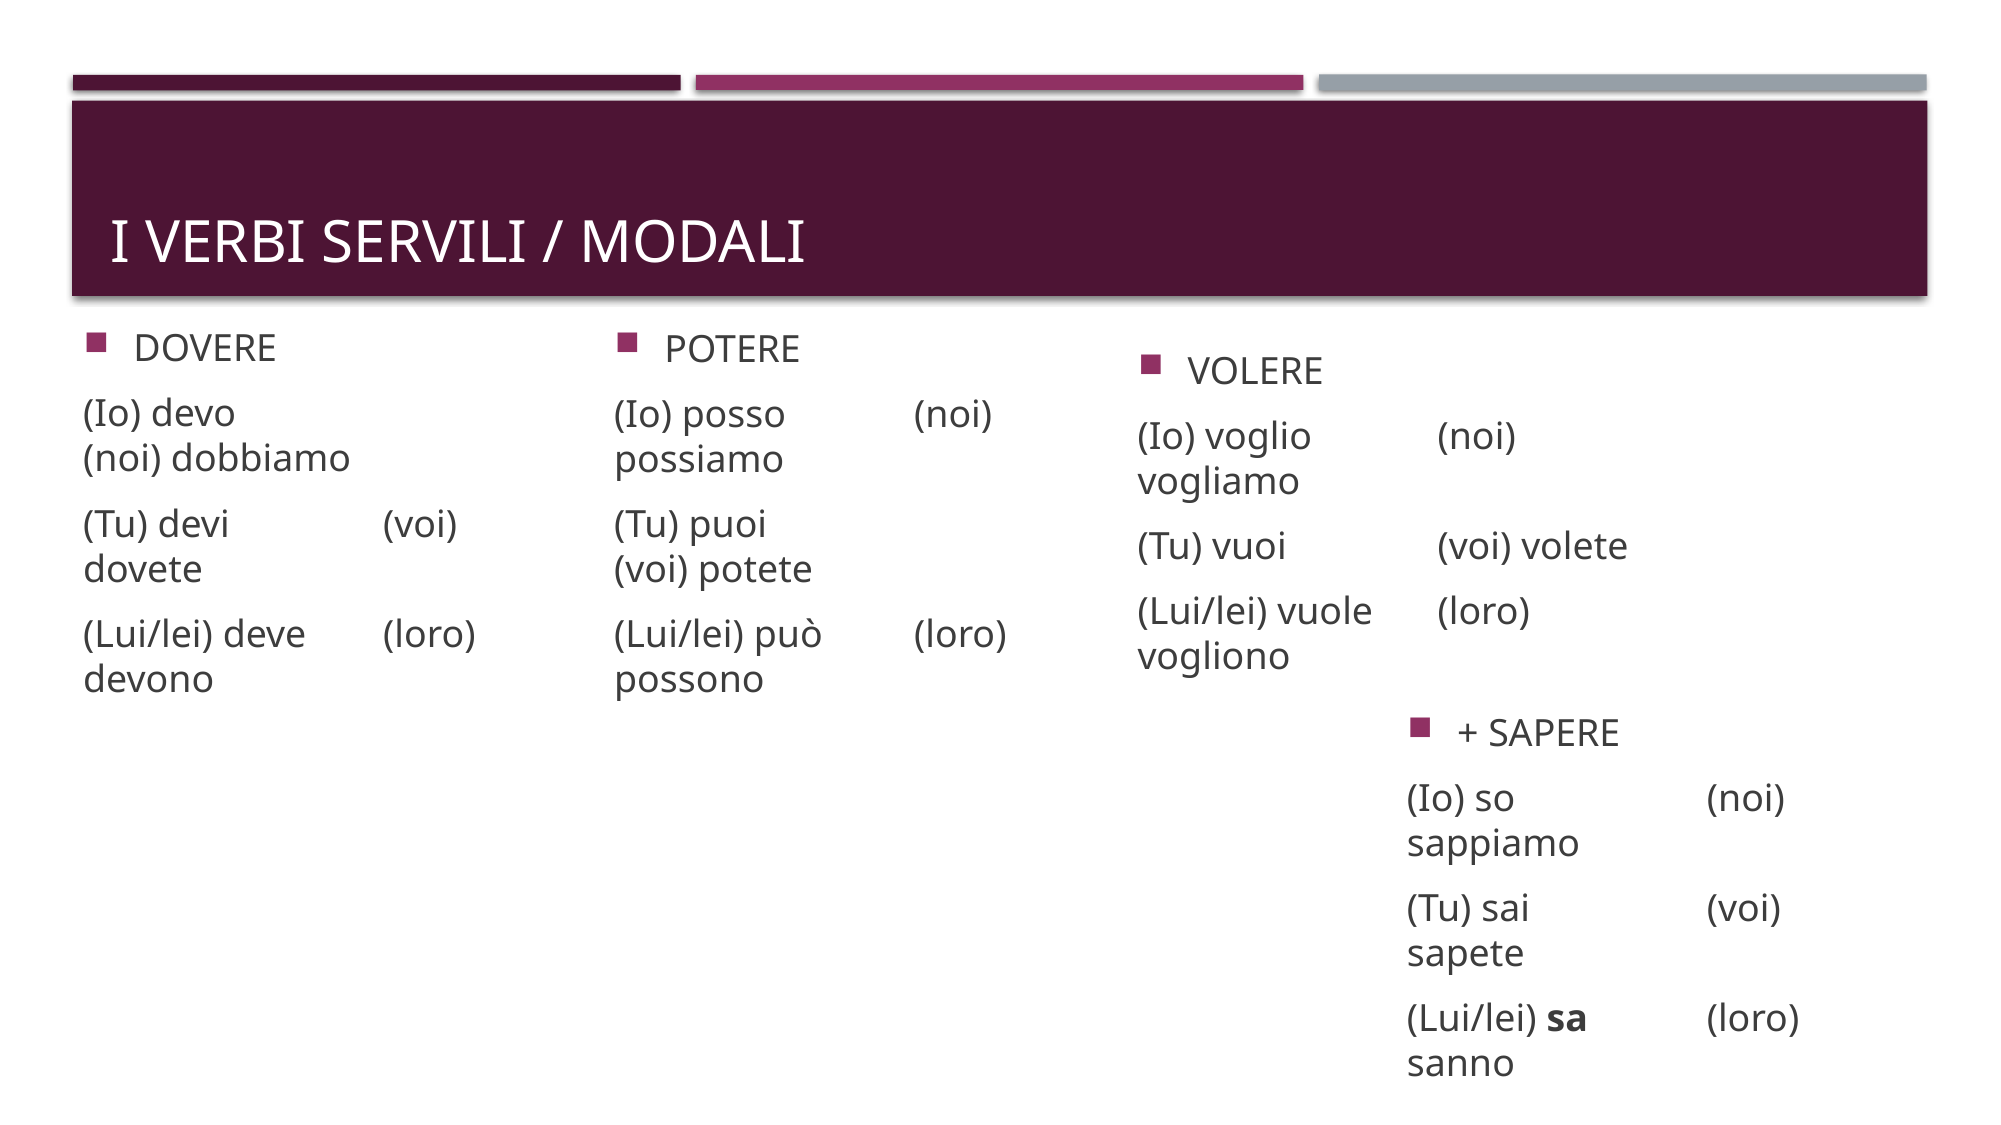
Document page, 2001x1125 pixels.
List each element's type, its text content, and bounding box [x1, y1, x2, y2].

list DOVERE (Io) devo (noi) dobbiamo (Tu) devi (voi) dovete (Lui/lei) deve (loro) devono [68, 177, 592, 782]
text_box VOLERE (Io) voglio (noi) vogliamo (Tu) vuoi (voi) volete (Lui/lei) vuole (loro) vogliono [1122, 177, 1646, 782]
text_box + SAPERE (Io) so (noi) sappiamo (Tu) sai (voi) sapete (Lui/lei) sa (loro) sanno [1391, 562, 1916, 1125]
text_box POTERE (Io) posso (noi) possiamo (Tu) puoi (voi) potete (Lui/lei) può (loro) possono [599, 177, 1122, 782]
title i Verbi servili / modali [95, 115, 1905, 282]
